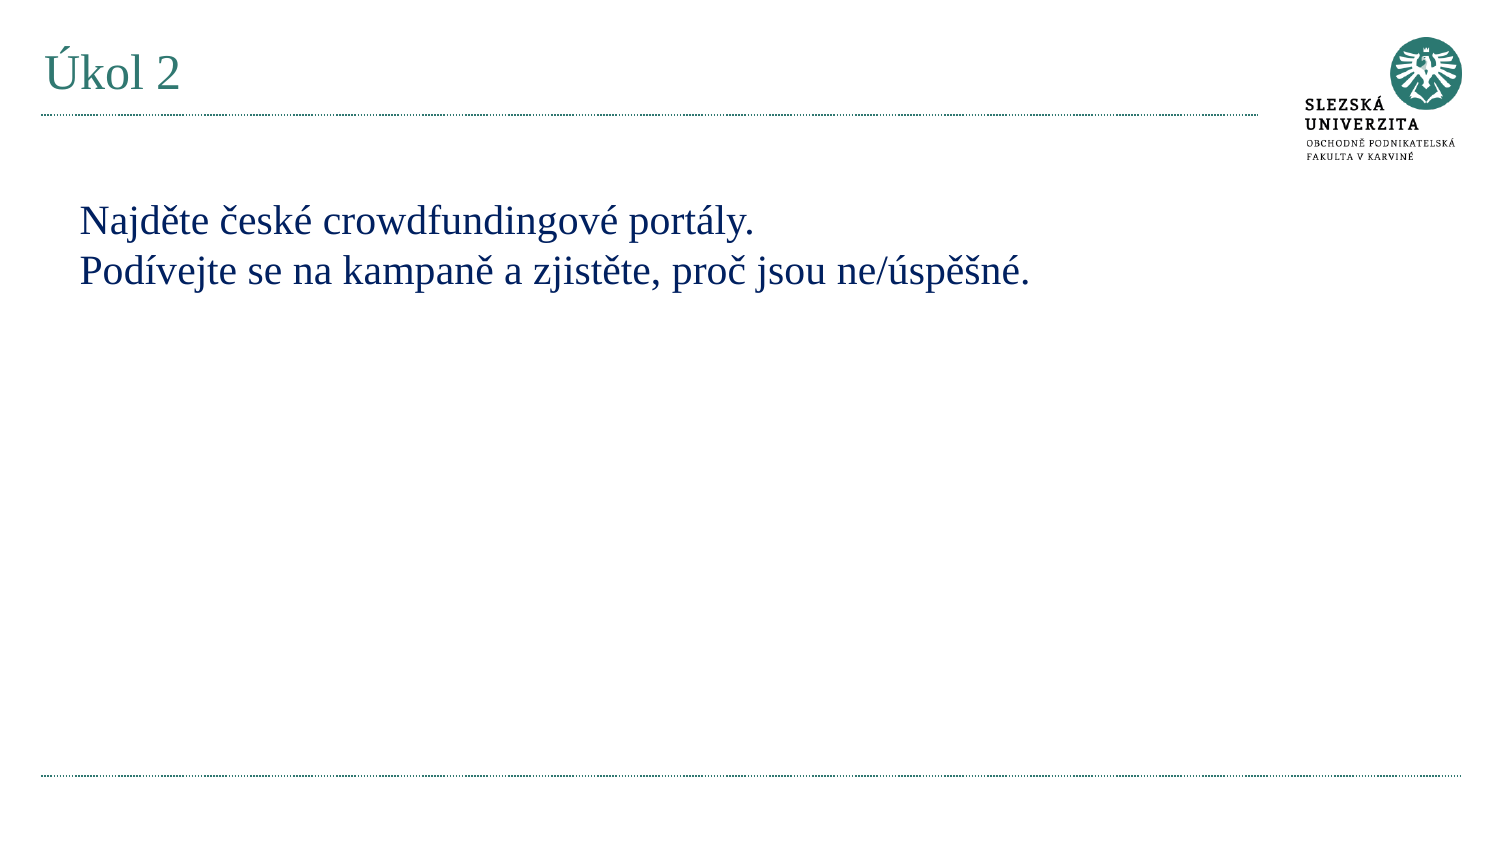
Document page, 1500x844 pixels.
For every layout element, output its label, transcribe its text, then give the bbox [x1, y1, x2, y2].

picture [1305, 37, 1462, 160]
list Najděte české crowdfundingové portály. Podívejte se na kampaně a zjistěte, proč jsou ne/úspěšné. [64, 185, 1424, 682]
title Úkol 2 [29, 32, 668, 116]
